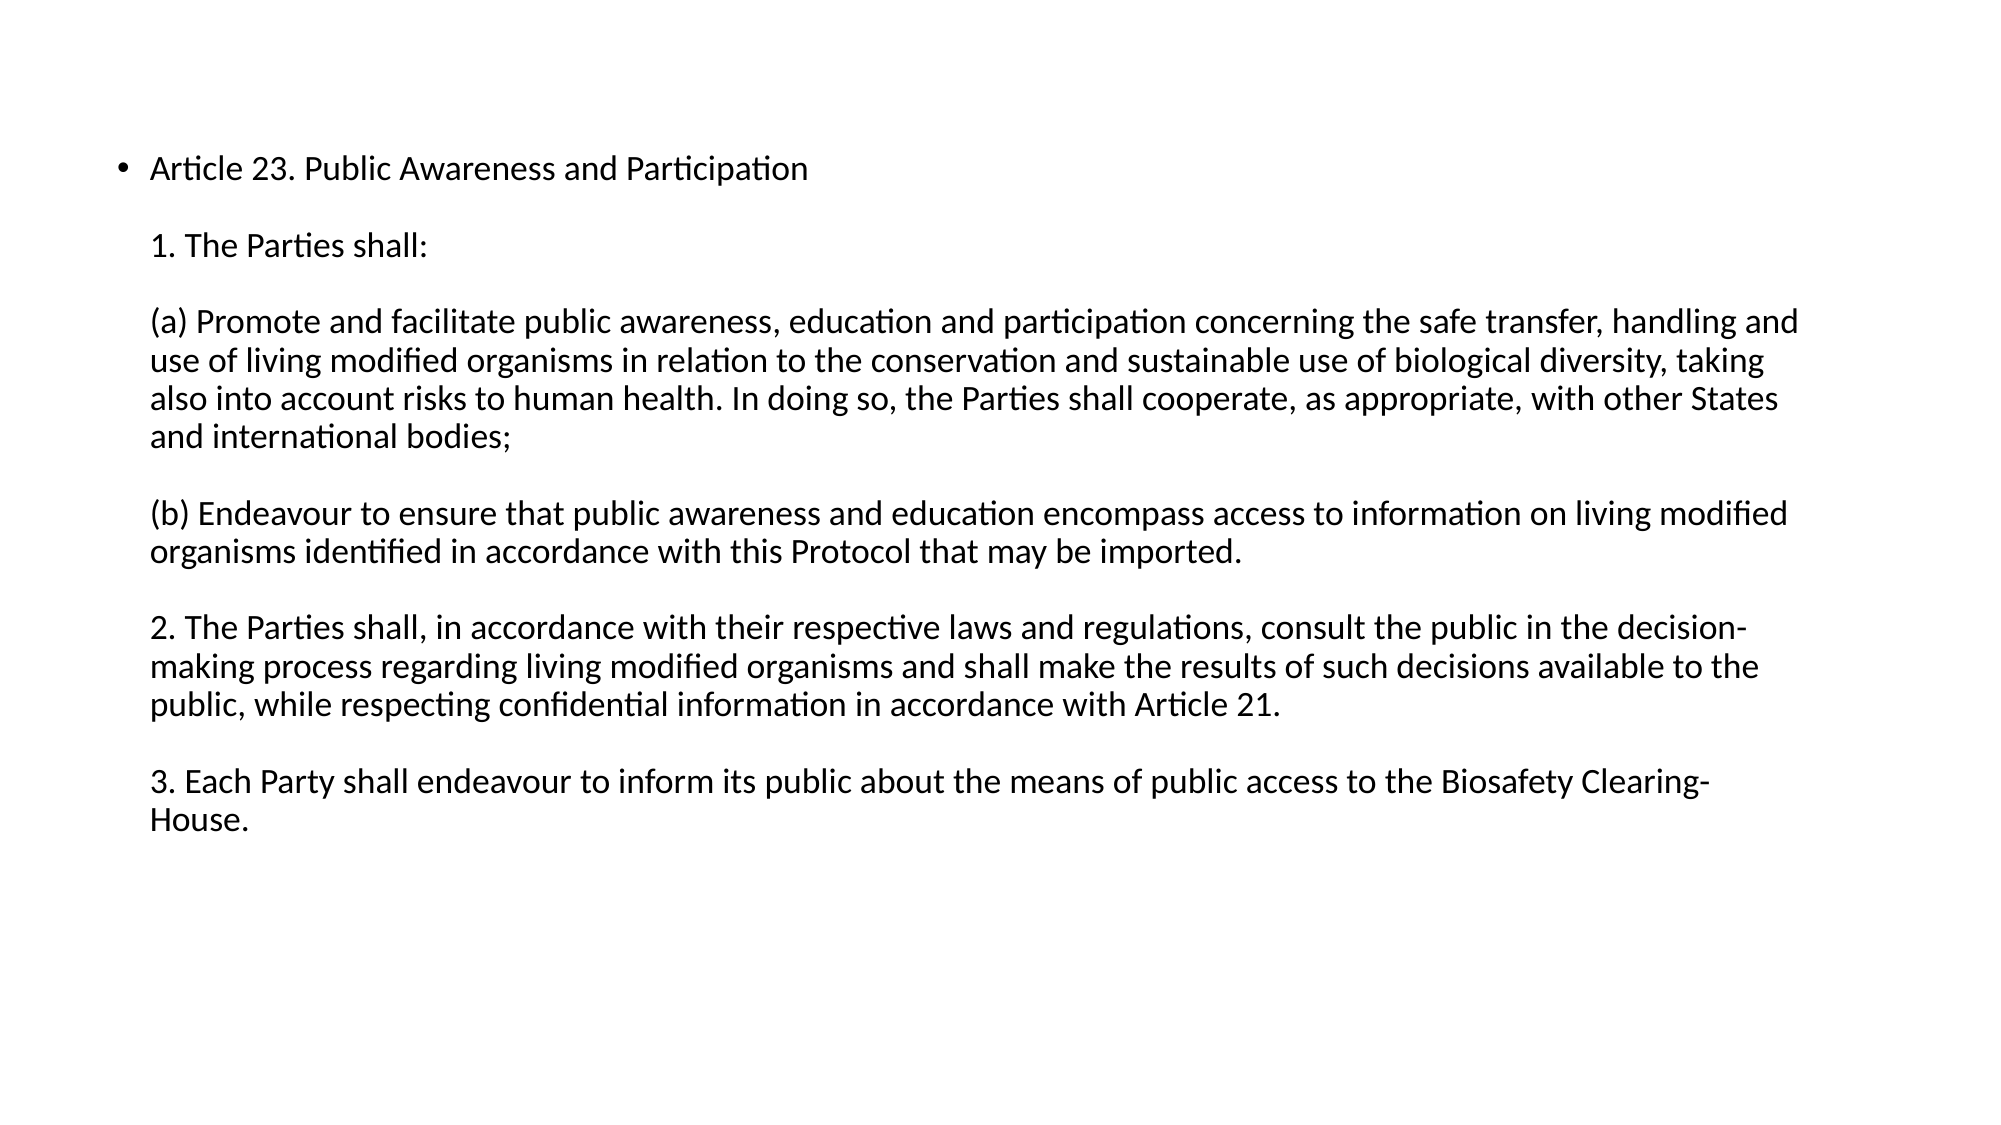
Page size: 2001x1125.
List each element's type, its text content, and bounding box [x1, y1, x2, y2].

list Article 23. Public Awareness and Participation 1. The Parties shall: (a) Promote and facilitate public awareness, education and participation concerning the safe transfer, handling and use of living modified organisms in relation to the conservation and sustainable use of biological diversity, taking also into account risks to human health. In doing so, the Parties shall cooperate, as appropriate, with other States and international bodies; (b) Endeavour to ensure that public awareness and education encompass access to information on living modified organisms identified in accordance with this Protocol that may be imported. 2. The Parties shall, in accordance with their respective laws and regulations, consult the public in the decision-making process regarding living modified organisms and shall make the results of such decisions available to the public, while respecting confidential information in accordance with Article 21. 3. Each Party shall endeavour to inform its public about the means of public access to the Biosafety Clearing-House. [102, 142, 1827, 857]
